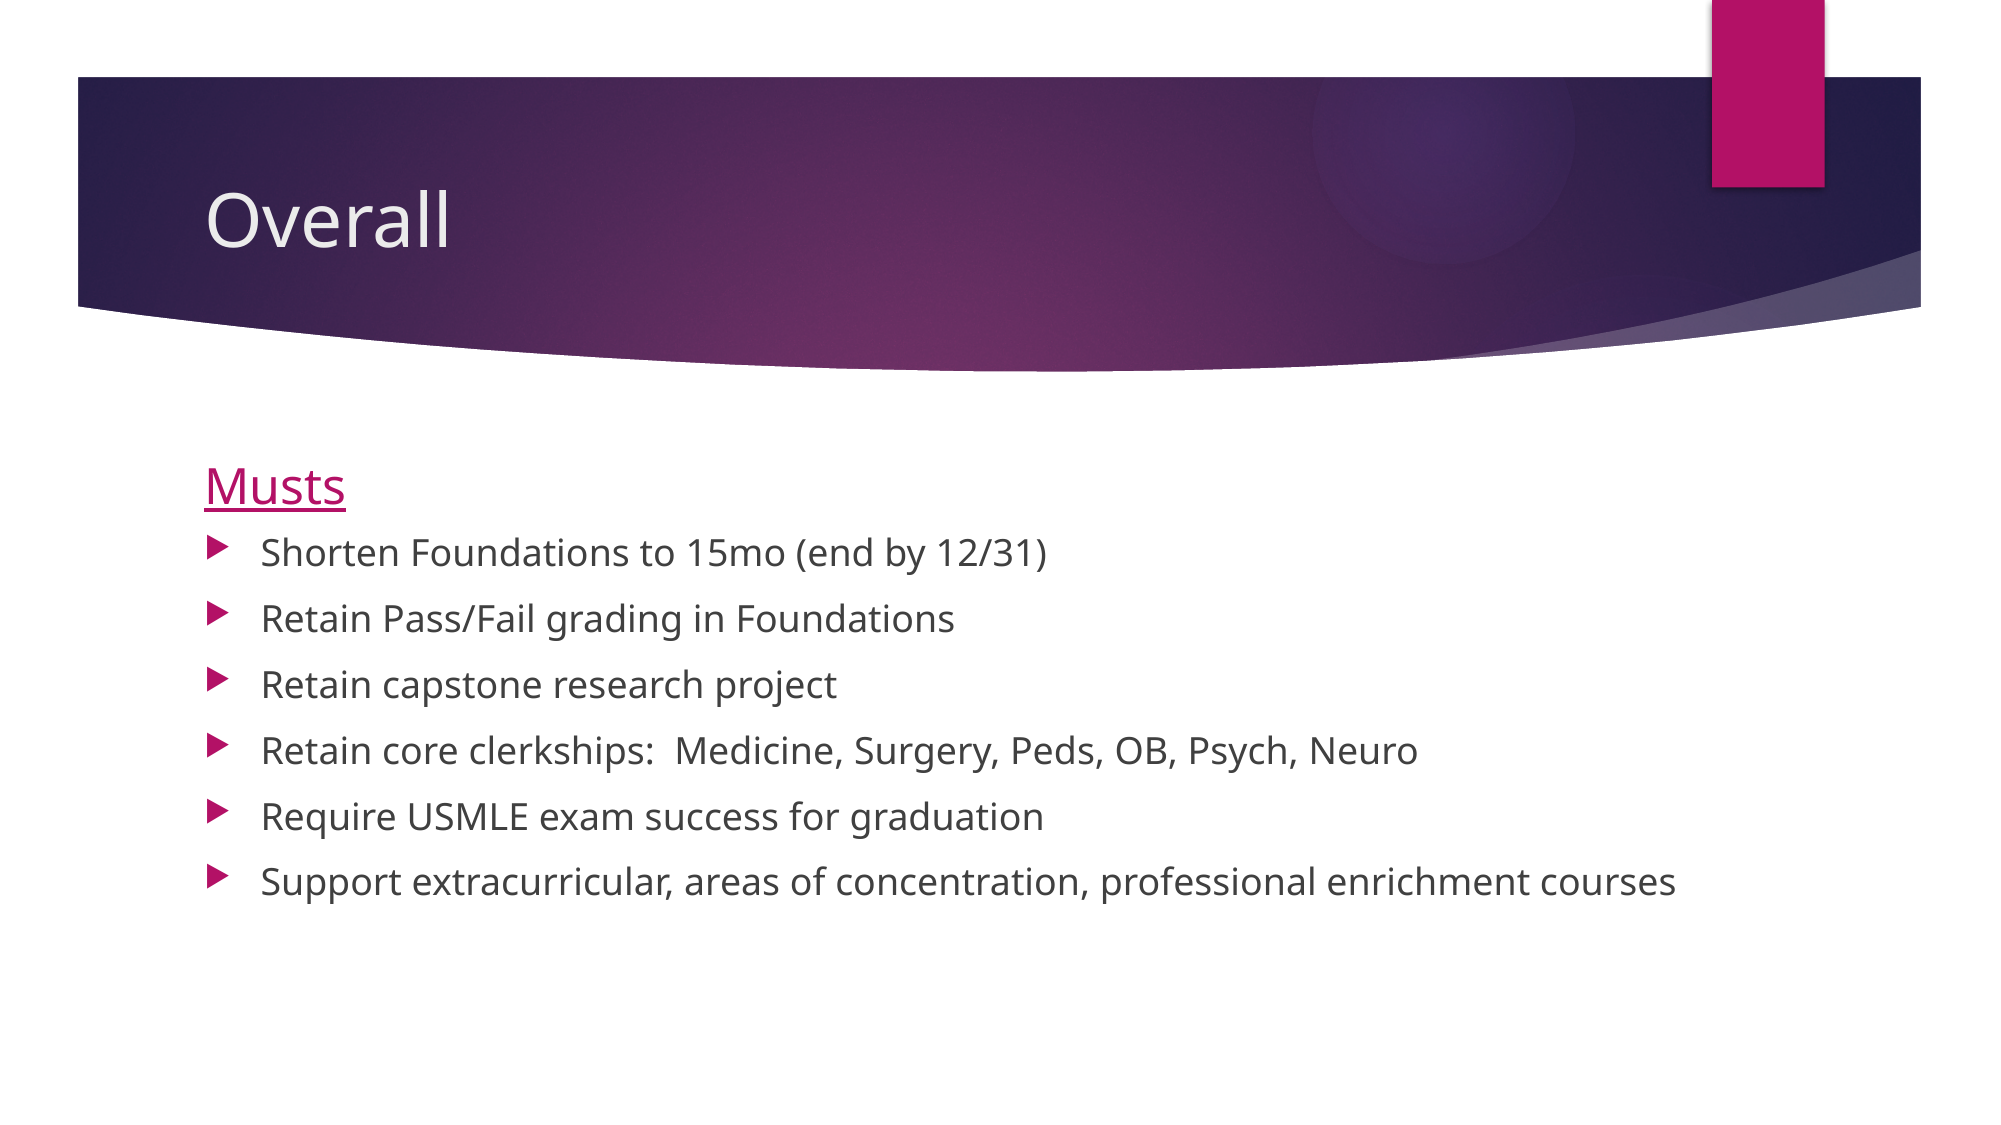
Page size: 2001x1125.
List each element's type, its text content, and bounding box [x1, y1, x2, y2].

title Overall [189, 159, 1627, 276]
list Musts [189, 427, 981, 521]
list Shorten Foundations to 15mo (end by 12/31) Retain Pass/Fail grading in Foundations Retain capstone research project Retain core clerkships: Medicine, Surgery, Peds, OB, Psych, Neuro Require USMLE exam success for graduation Support extracurricular, areas of concentration, professional enrichment courses [189, 521, 1781, 1063]
